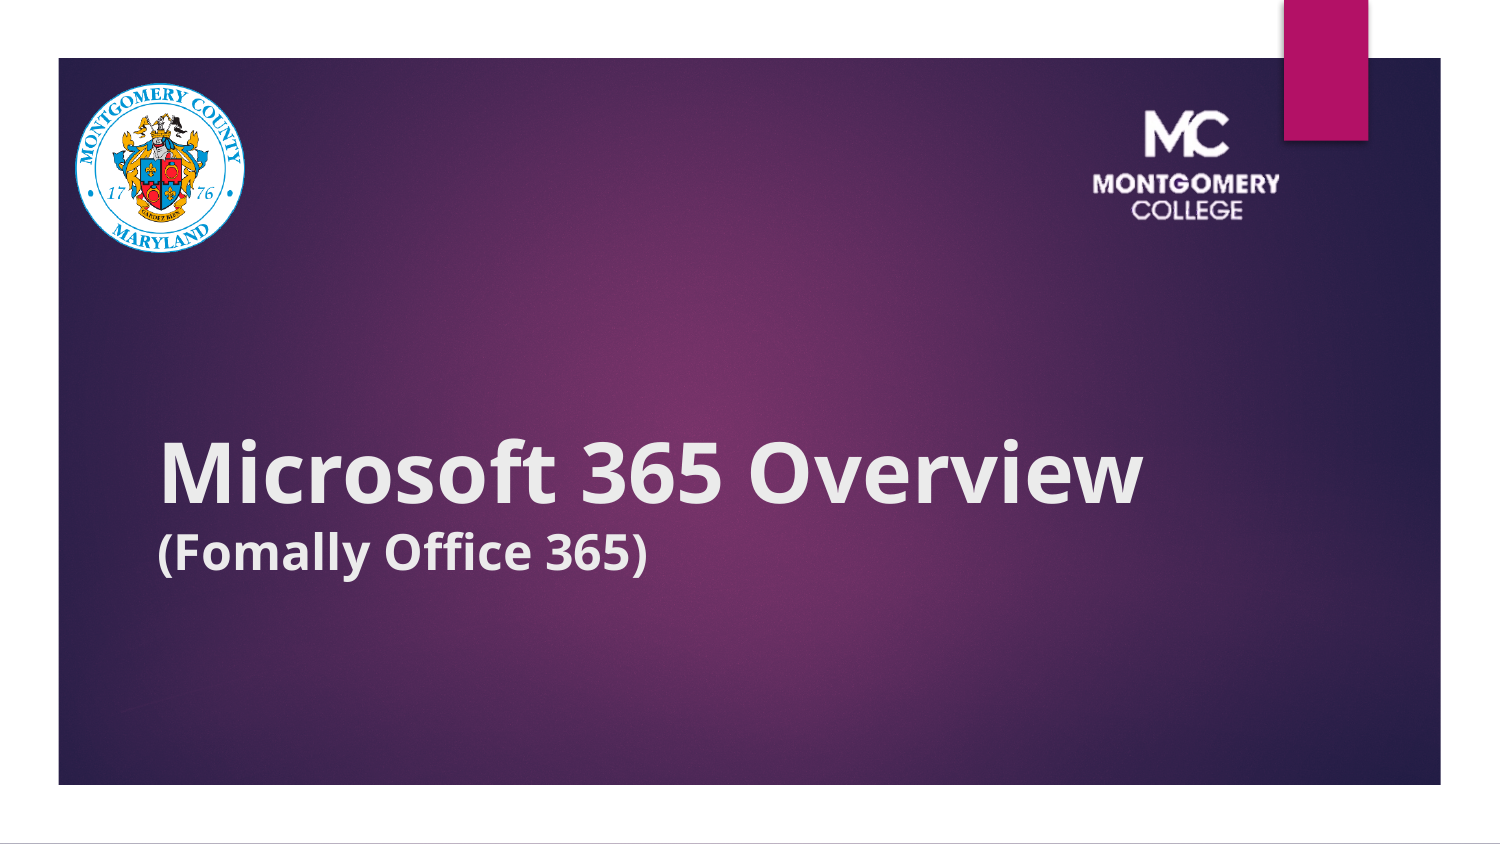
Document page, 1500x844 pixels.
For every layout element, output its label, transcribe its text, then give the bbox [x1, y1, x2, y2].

picture [1087, 70, 1285, 268]
title Microsoft 365 Overview (Fomally Office 365) [142, 258, 1228, 588]
picture [75, 83, 245, 253]
